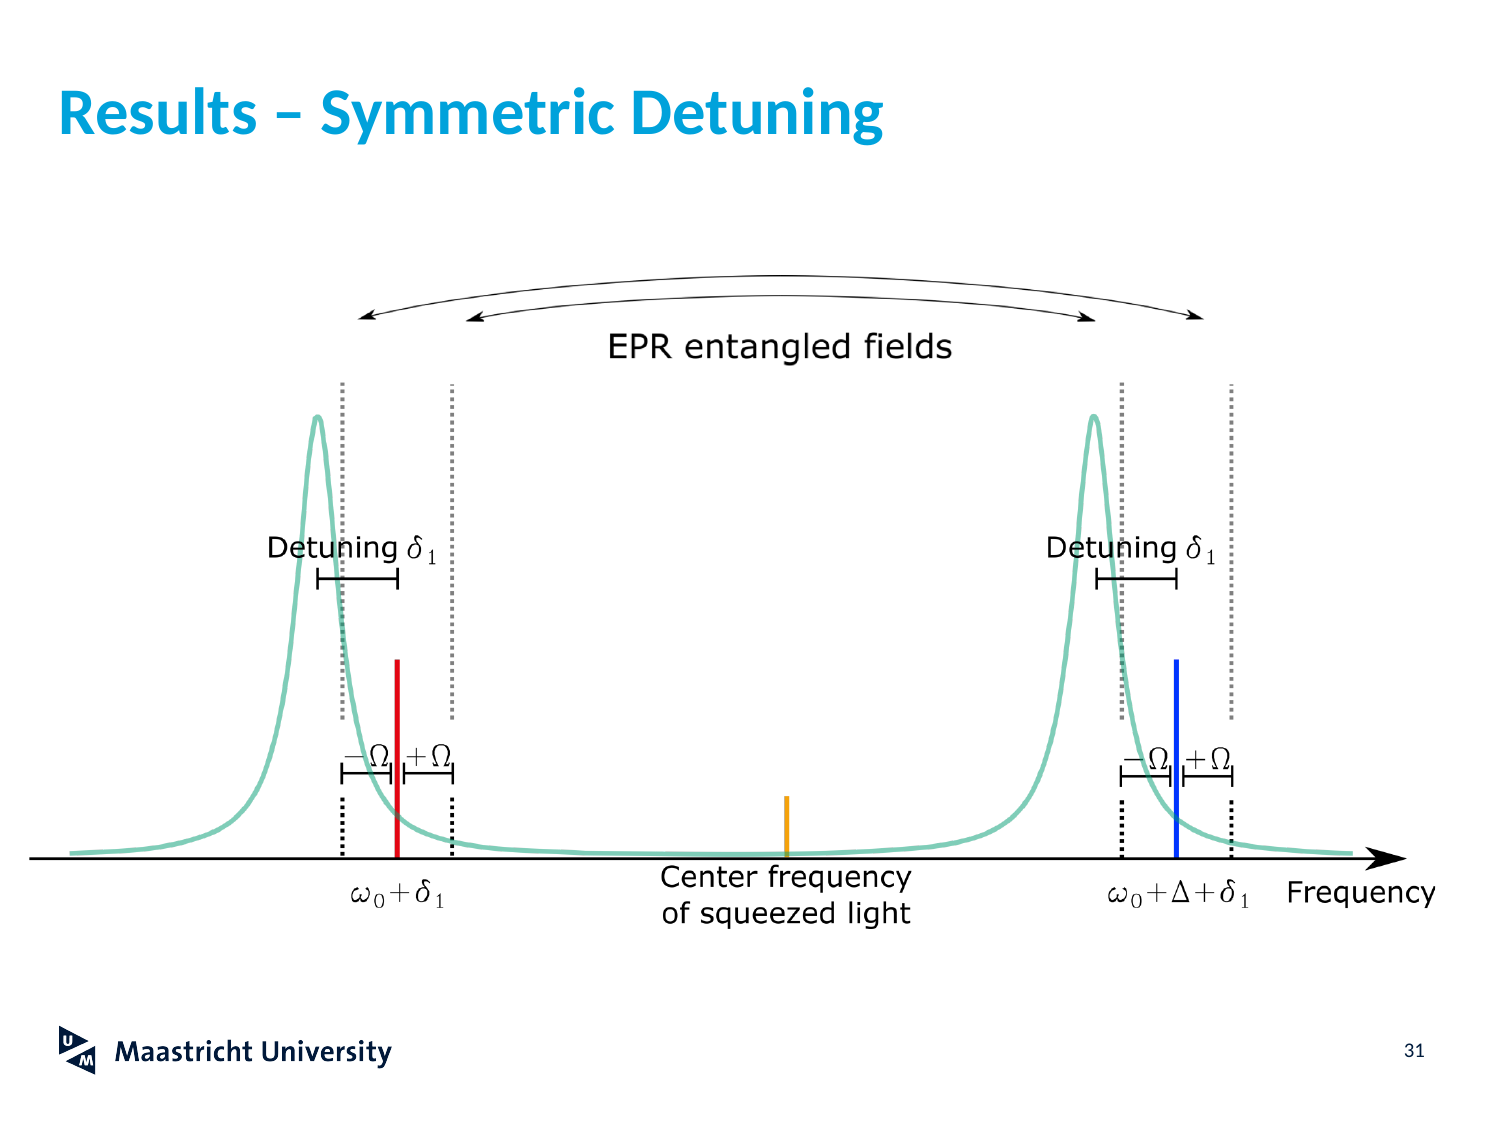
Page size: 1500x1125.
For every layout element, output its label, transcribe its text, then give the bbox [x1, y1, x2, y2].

picture [29, 253, 1436, 929]
picture [59, 1012, 405, 1096]
title Results – Symmetric Detuning [59, 67, 1425, 159]
slide_number 31 [1364, 1036, 1425, 1097]
